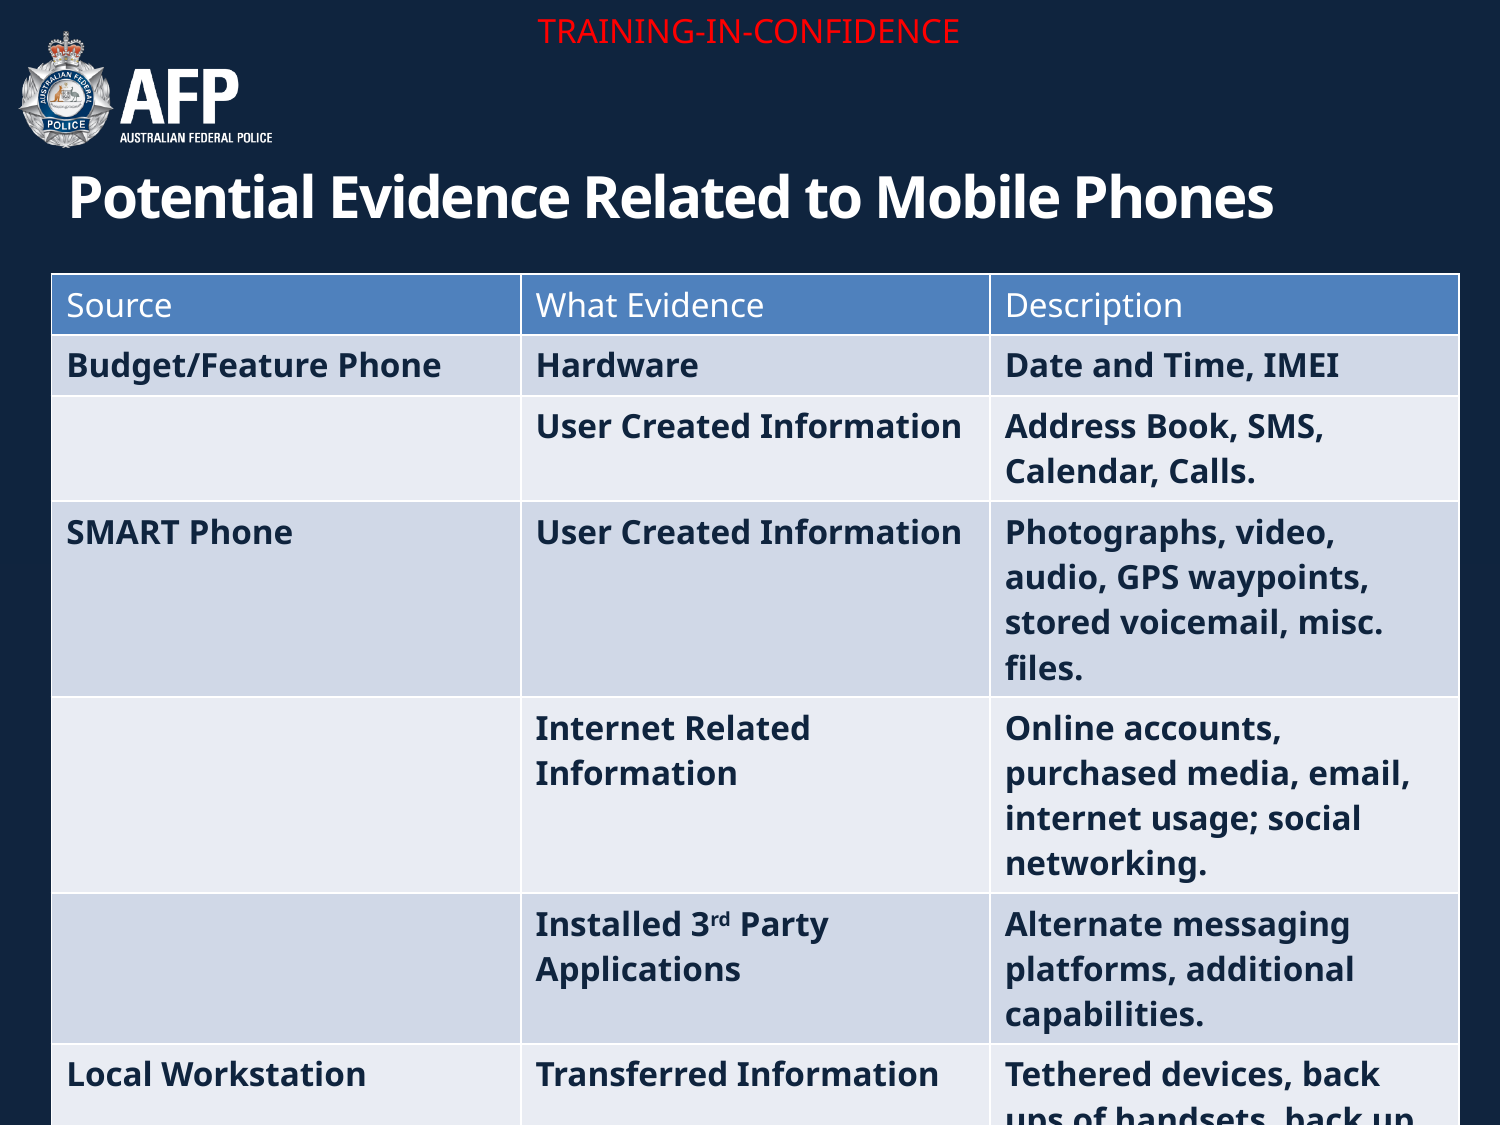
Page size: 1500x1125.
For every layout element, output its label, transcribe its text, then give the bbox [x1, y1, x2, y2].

picture [18, 31, 272, 148]
table_cell Budget/Feature Phone [52, 336, 520, 395]
table_cell Alternate messaging platforms, additional capabilities. [991, 894, 1458, 1043]
table_header Source [52, 275, 520, 334]
table_cell [52, 397, 520, 500]
table_cell Date and Time, IMEI [991, 336, 1458, 395]
table_cell Transferred Information [522, 1045, 989, 1125]
title Potential Evidence Related to Mobile Phones [67, 85, 1472, 230]
table_header What Evidence [522, 275, 989, 334]
table_cell Online accounts, purchased media, email, internet usage; social networking. [991, 698, 1458, 892]
table_cell [52, 698, 520, 892]
table_cell SMART Phone [52, 502, 520, 696]
table_cell User Created Information [522, 502, 989, 696]
table_cell Photographs, video, audio, GPS waypoints, stored voicemail, misc. files. [991, 502, 1458, 696]
table_cell Installed 3rd Party Applications [522, 894, 989, 1043]
table_cell Local Workstation [52, 1045, 520, 1125]
table_cell Tethered devices, back ups of handsets, back up of purchased media [991, 1045, 1458, 1125]
table_cell [52, 894, 520, 1043]
table_cell User Created Information [522, 397, 989, 500]
table_cell Address Book, SMS, Calendar, Calls. [991, 397, 1458, 500]
table_cell Internet Related Information [522, 698, 989, 892]
table_header Description [991, 275, 1458, 334]
table_cell Hardware [522, 336, 989, 395]
